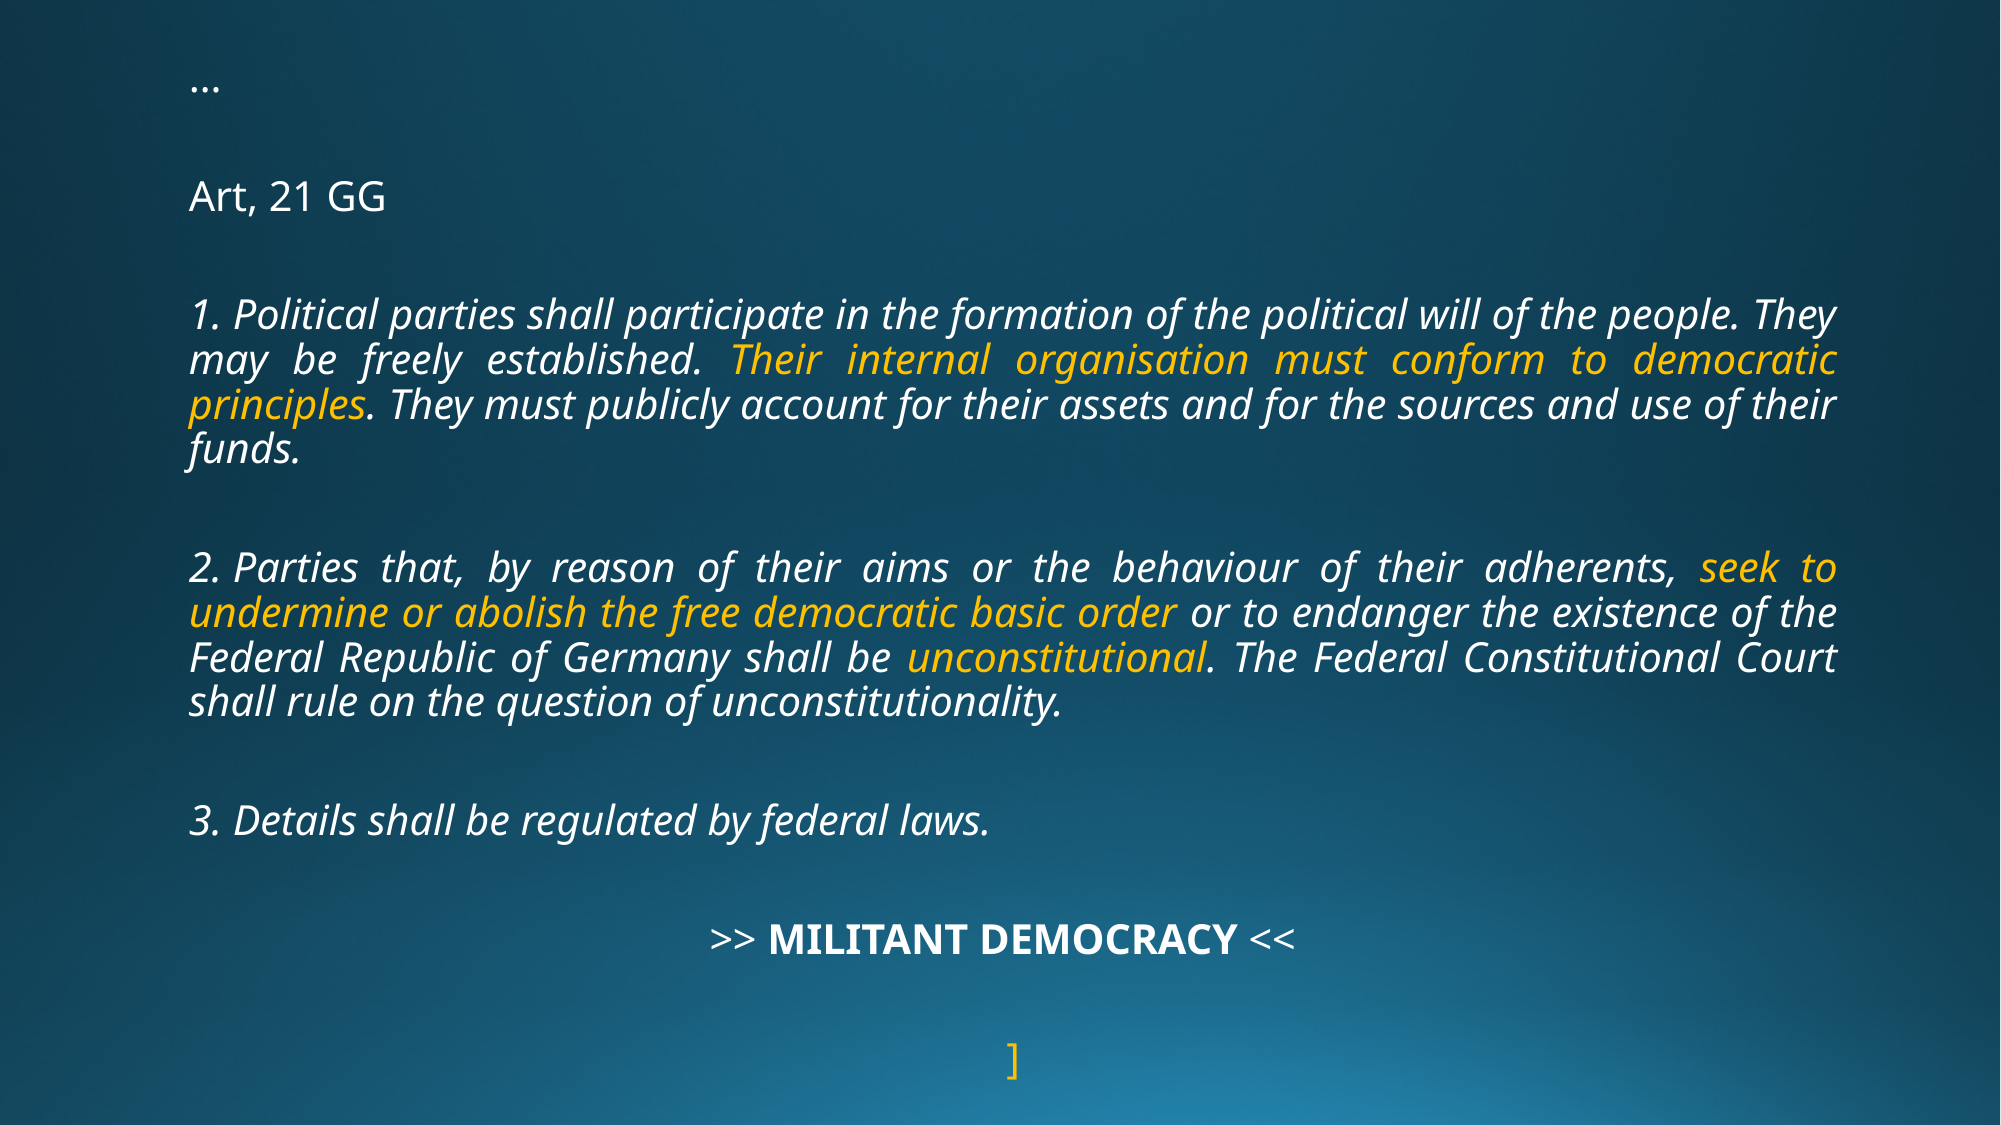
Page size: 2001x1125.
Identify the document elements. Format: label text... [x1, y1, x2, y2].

list … Art, 21 GG 1. Political parties shall participate in the formation of the political will of the people. They may be freely established. Their internal organisation must conform to democratic principles. They must publicly account for their assets and for the sources and use of their funds. 2. Parties that, by reason of their aims or the behaviour of their adherents, seek to undermine or abolish the free democratic basic order or to endanger the existence of the Federal Republic of Germany shall be unconstitutional. The Federal Constitutional Court shall rule on the question of unconstitutionality. 3. Details shall be regulated by federal laws. >> MILITANT DEMOCRACY << ] [173, 49, 1853, 1102]
picture [0, 0, 2001, 1125]
